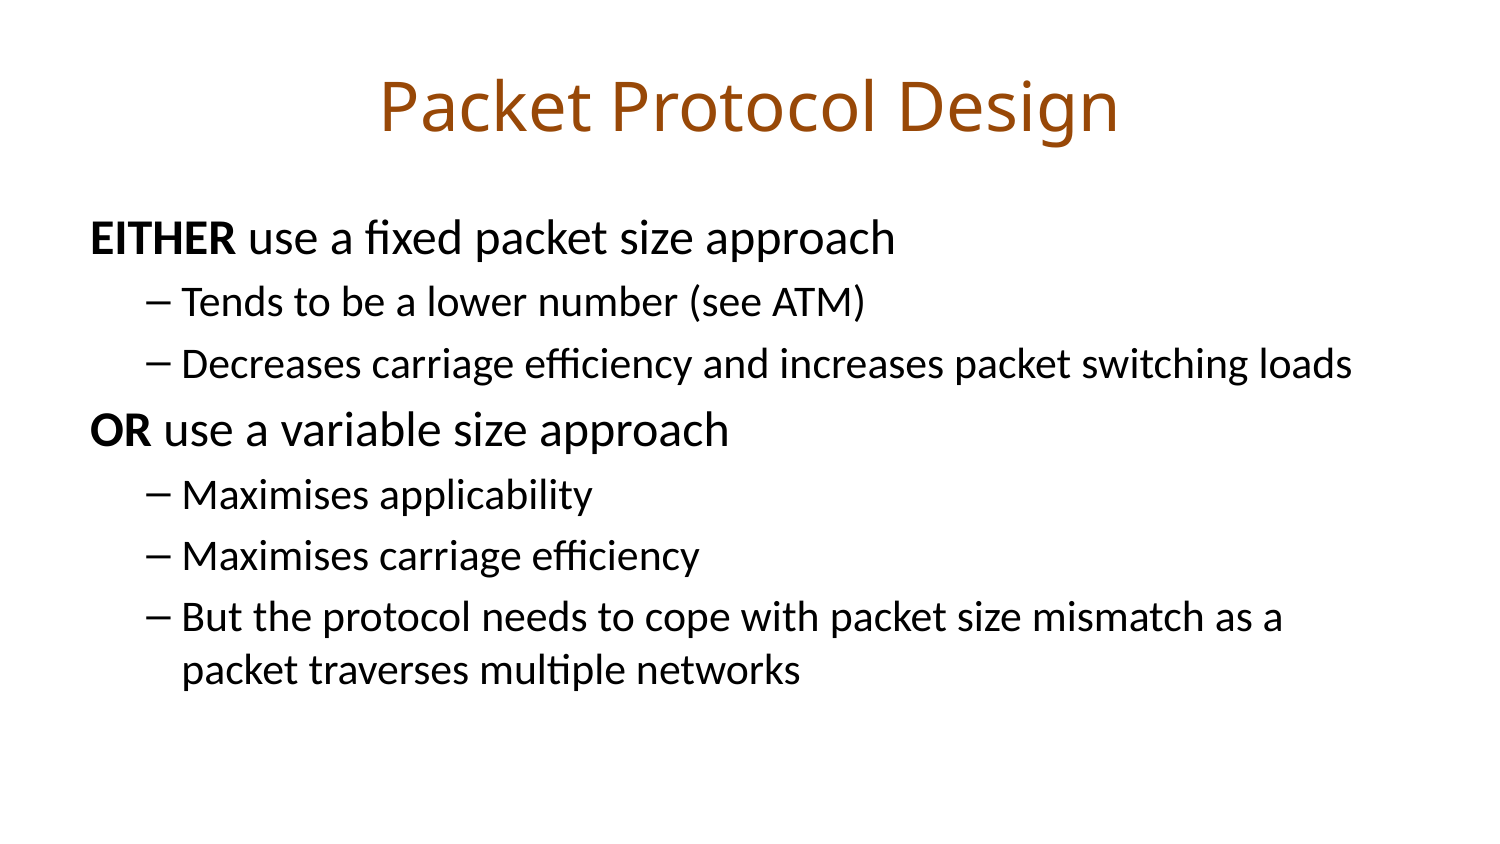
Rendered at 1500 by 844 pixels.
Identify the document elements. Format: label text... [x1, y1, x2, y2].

list EITHER use a fixed packet size approach Tends to be a lower number (see ATM) Decreases carriage efficiency and increases packet switching loads OR use a variable size approach Maximises applicability Maximises carriage efficiency But the protocol needs to cope with packet size mismatch as a packet traverses multiple networks [75, 196, 1425, 754]
title Packet Protocol Design [75, 33, 1425, 175]
